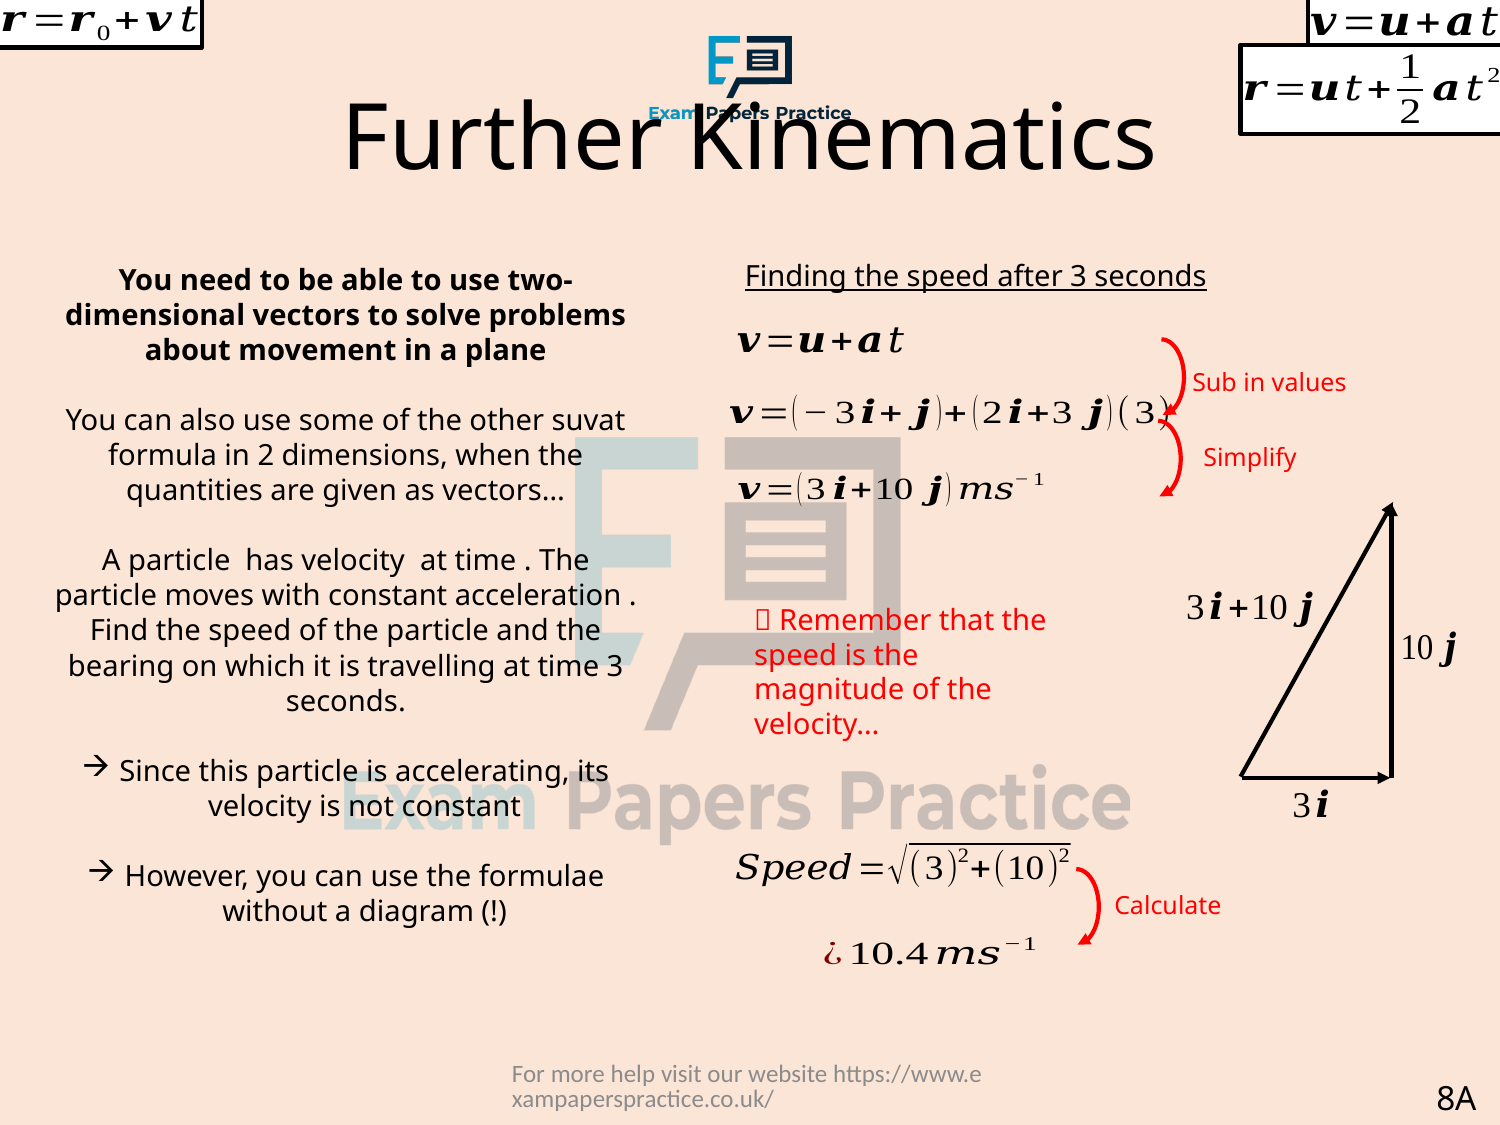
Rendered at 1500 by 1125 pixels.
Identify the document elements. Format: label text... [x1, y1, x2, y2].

text_box Finding the speed after 3 seconds [729, 249, 1222, 300]
text_box Simplify [1156, 434, 1344, 479]
text_box Sub in values [1175, 358, 1364, 404]
text_box 8A [1412, 1074, 1500, 1125]
text_box Calculate [1074, 882, 1262, 927]
text_box [1158, 420, 1176, 434]
text_box [1076, 868, 1094, 882]
text_box [1076, 927, 1096, 945]
text_box  Remember that the speed is the magnitude of the velocity… [739, 593, 1087, 748]
text_box [1161, 338, 1182, 415]
footer For more help visit our website https://www.exampaperspractice.co.uk/ [496, 1042, 1004, 1103]
text_box [1158, 479, 1178, 497]
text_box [1240, 501, 1393, 777]
title Further Kinematics [103, 30, 1397, 249]
